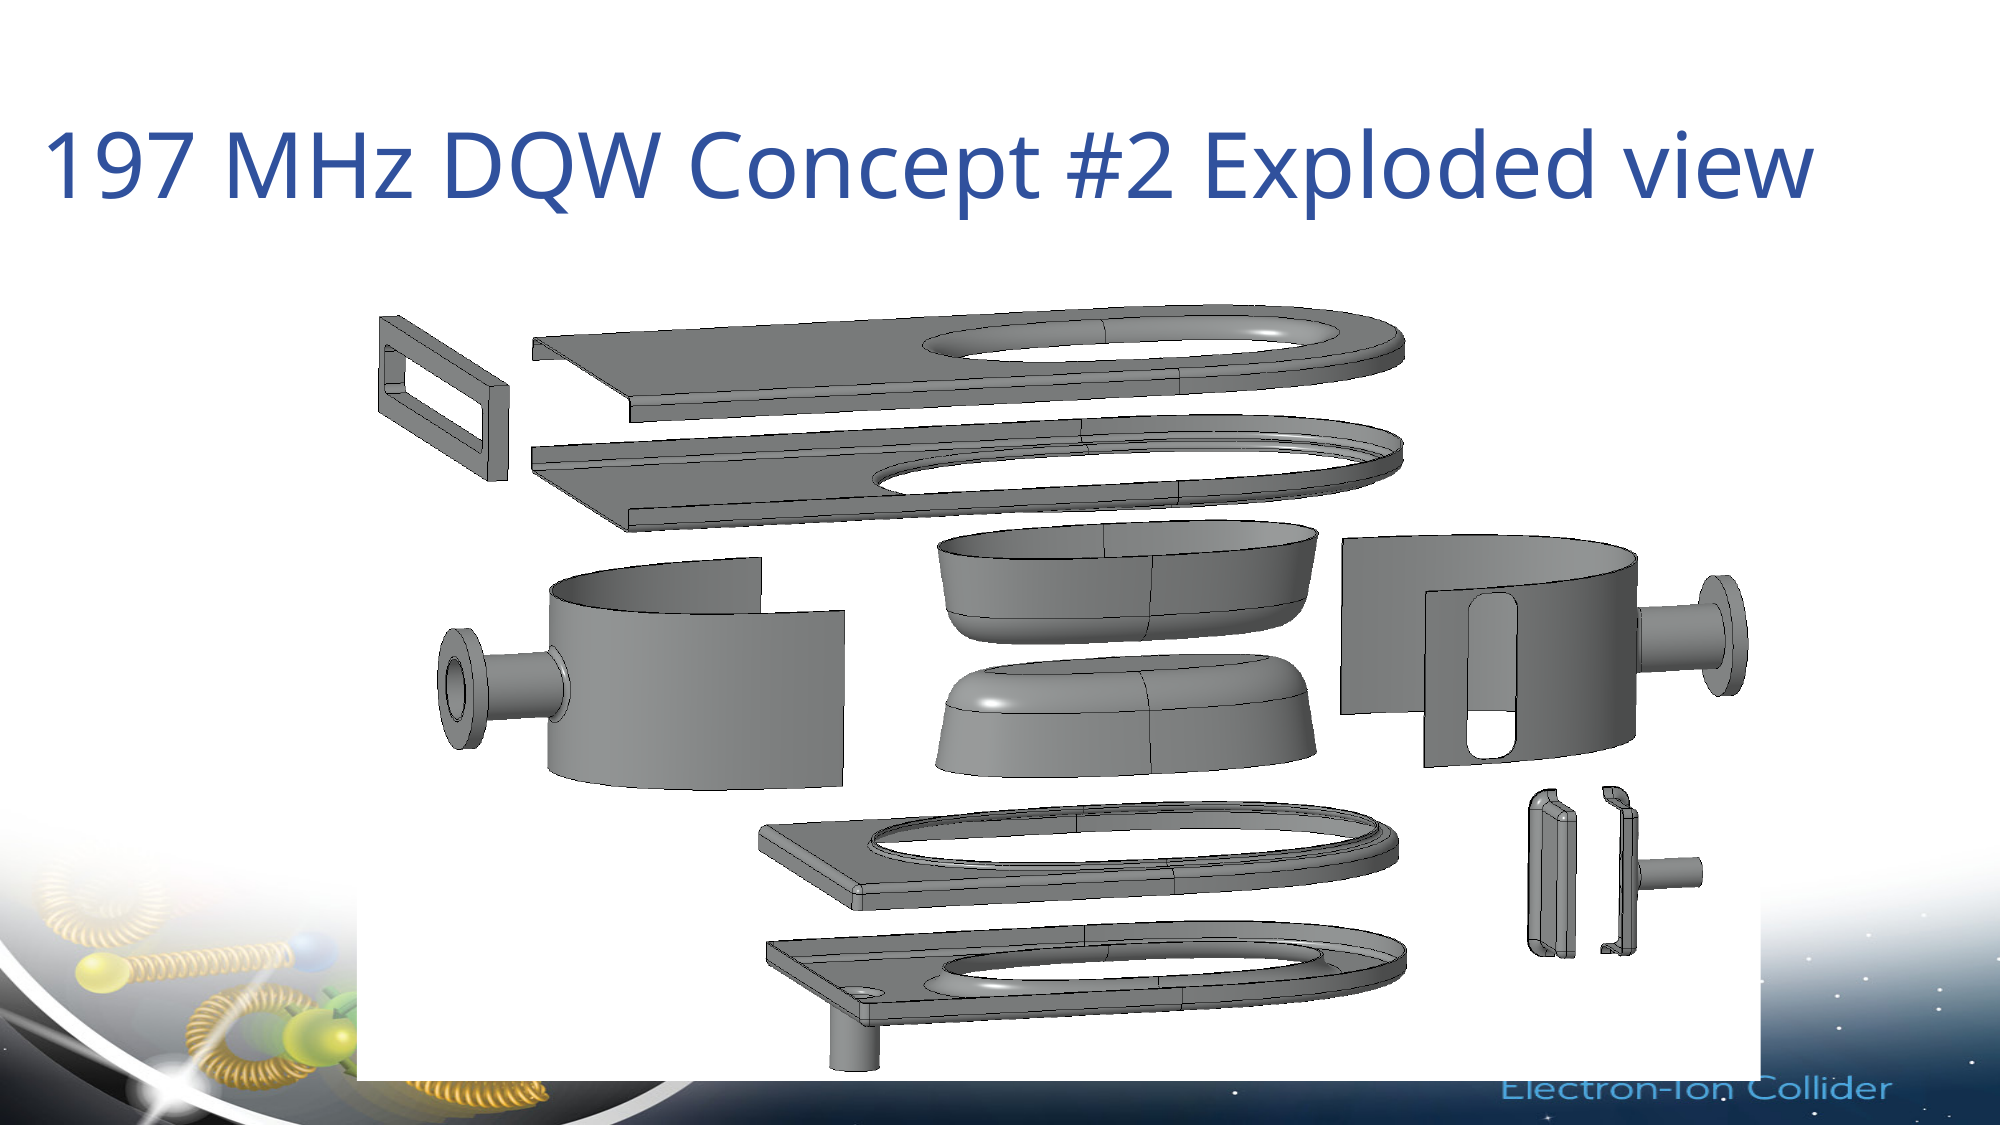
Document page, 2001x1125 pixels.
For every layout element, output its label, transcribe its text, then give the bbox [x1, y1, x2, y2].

title 197 MHz DQW Concept #2 Exploded view [25, 59, 1949, 278]
picture [0, 0, 2000, 1125]
